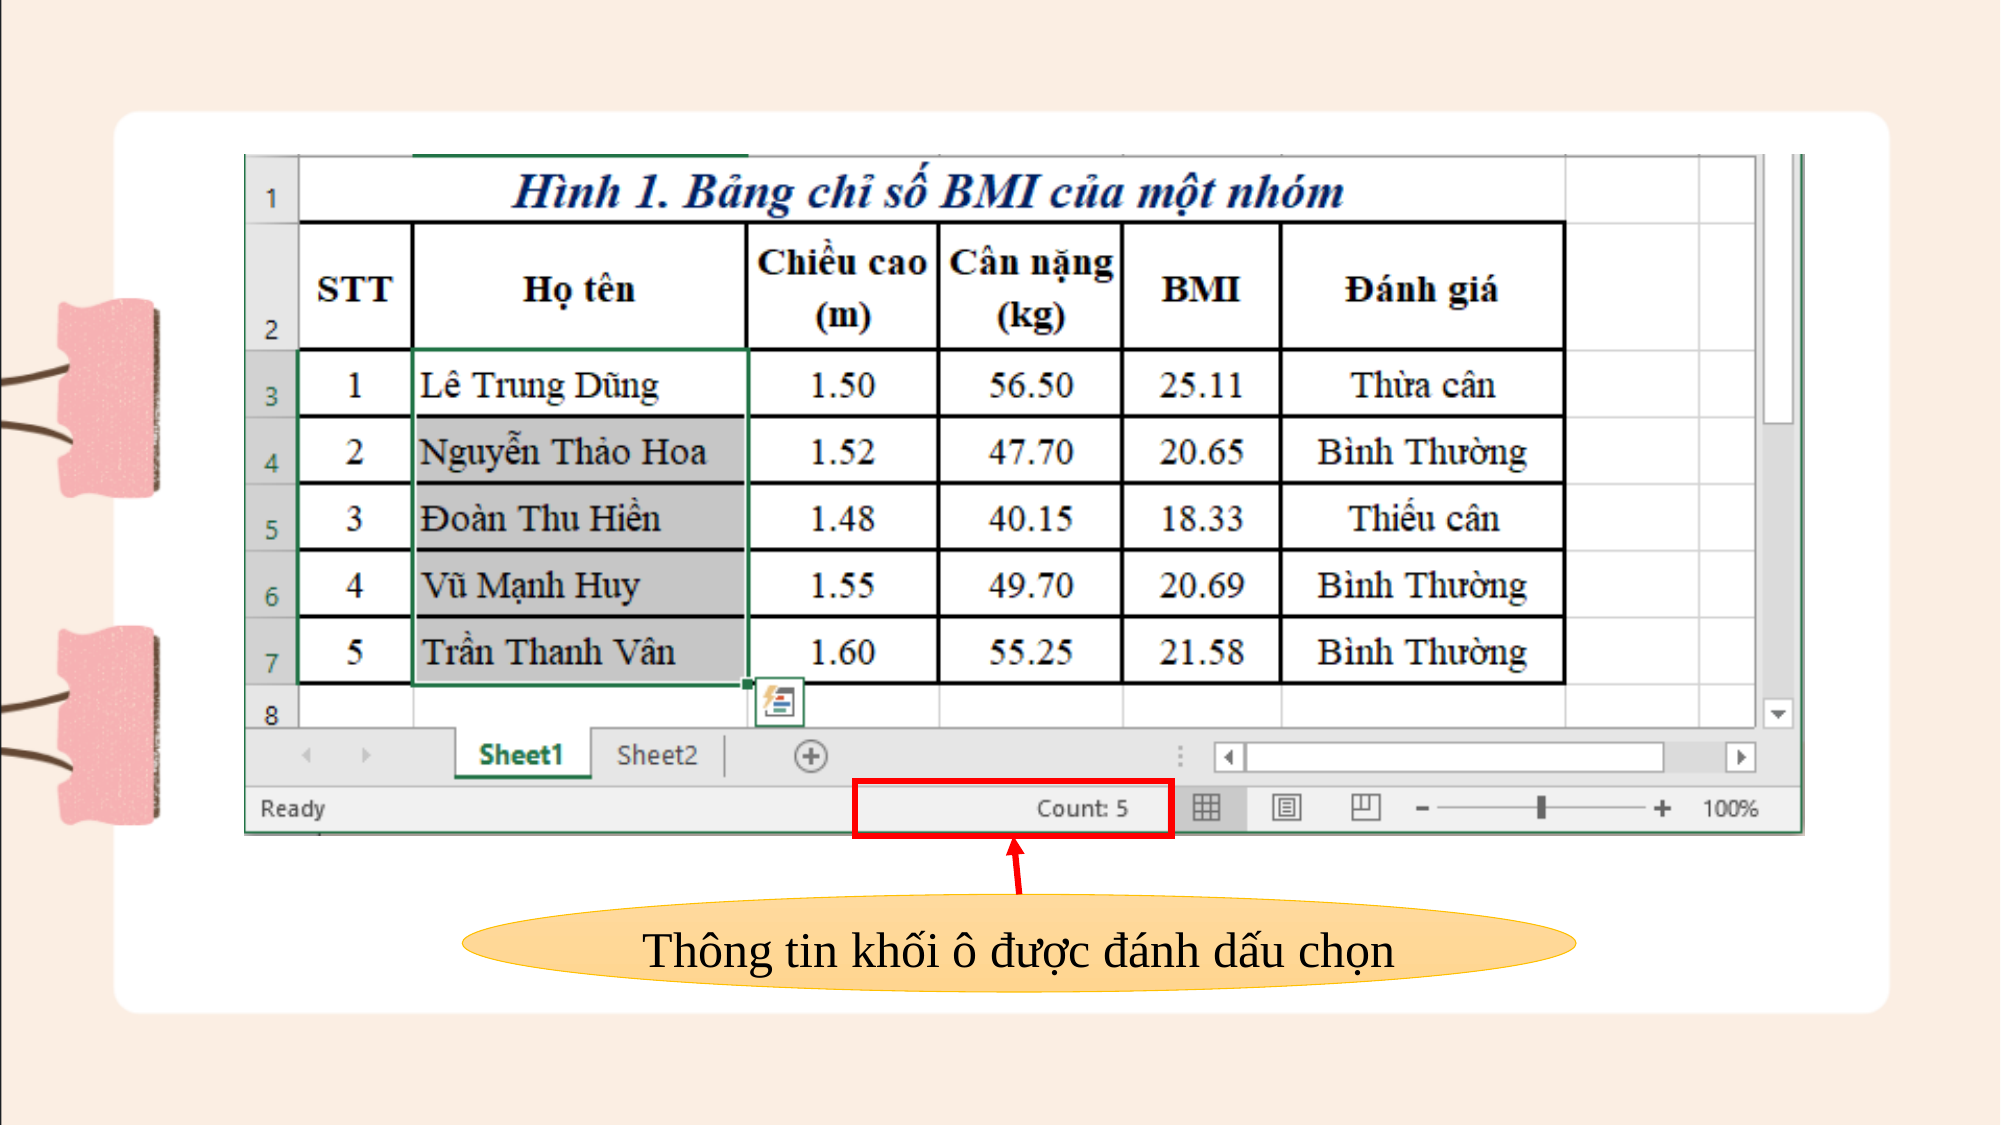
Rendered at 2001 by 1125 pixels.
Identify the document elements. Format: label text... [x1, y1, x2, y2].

text_box Thông tin khối ô được đánh dấu chọn [461, 893, 1577, 993]
picture [0, 0, 2001, 1125]
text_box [1013, 835, 1020, 895]
